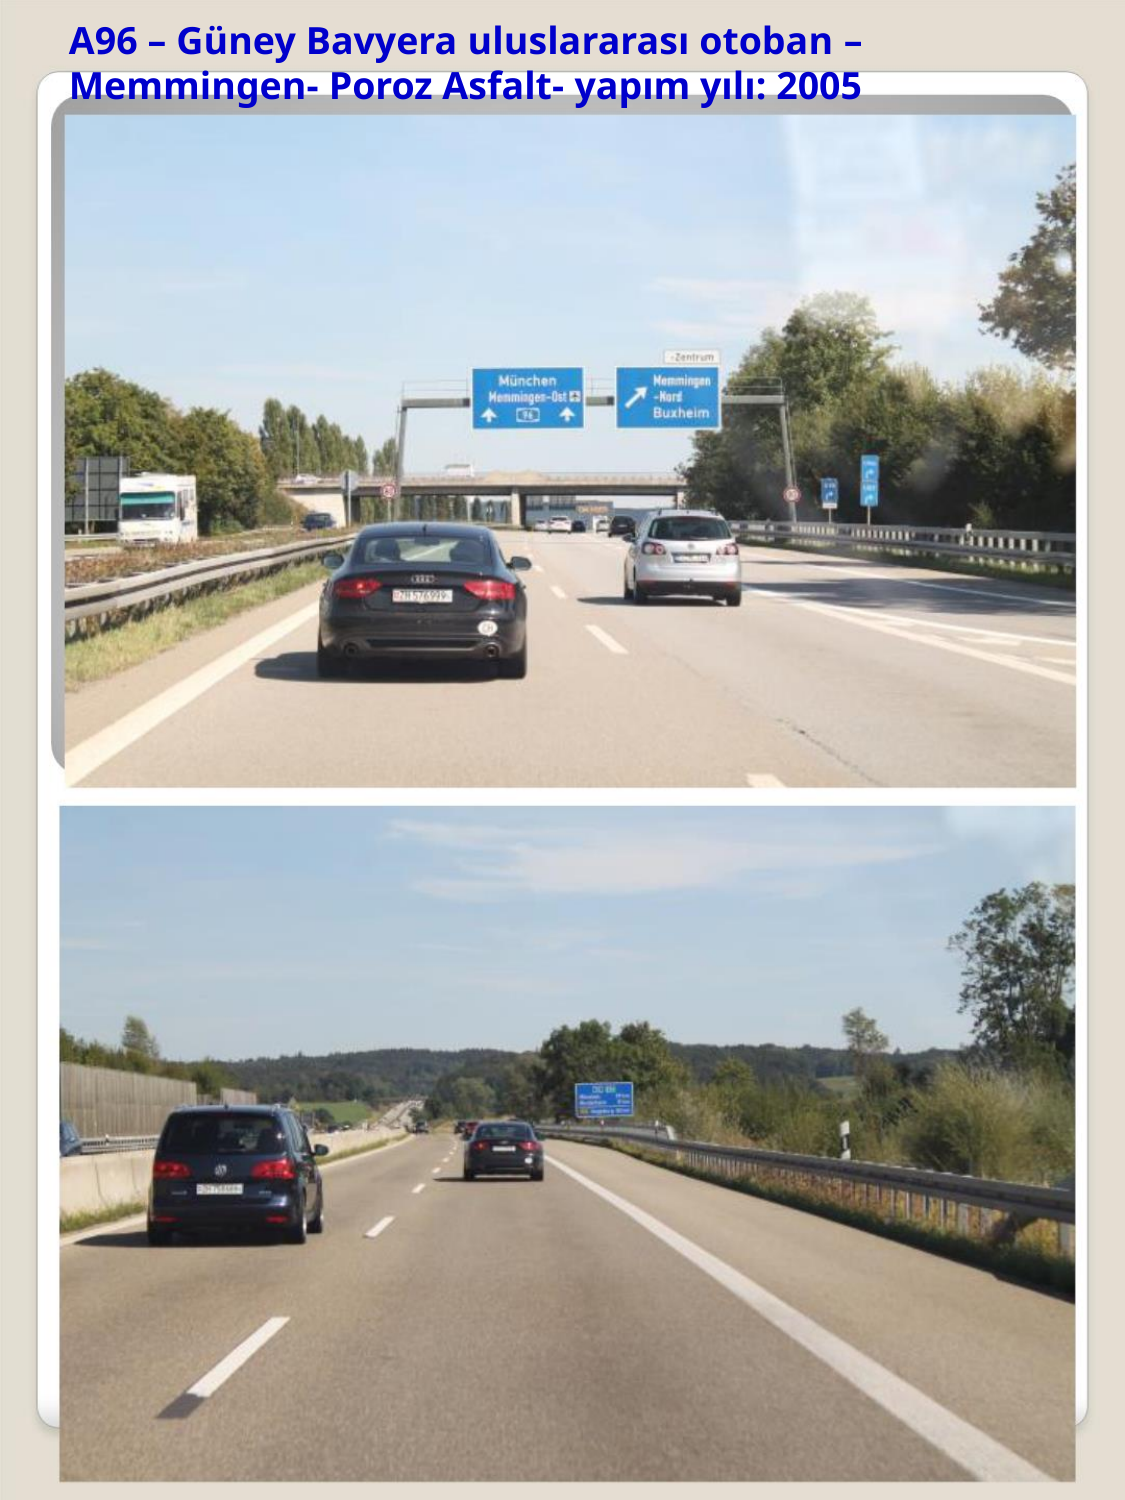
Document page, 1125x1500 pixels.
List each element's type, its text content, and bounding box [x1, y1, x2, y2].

text_box A96 – Güney Bavyera uluslararası otoban – Memmingen- Poroz Asfalt- yapım yılı: 2005 [69, 16, 1007, 108]
text_box [0, 0, 1125, 1500]
